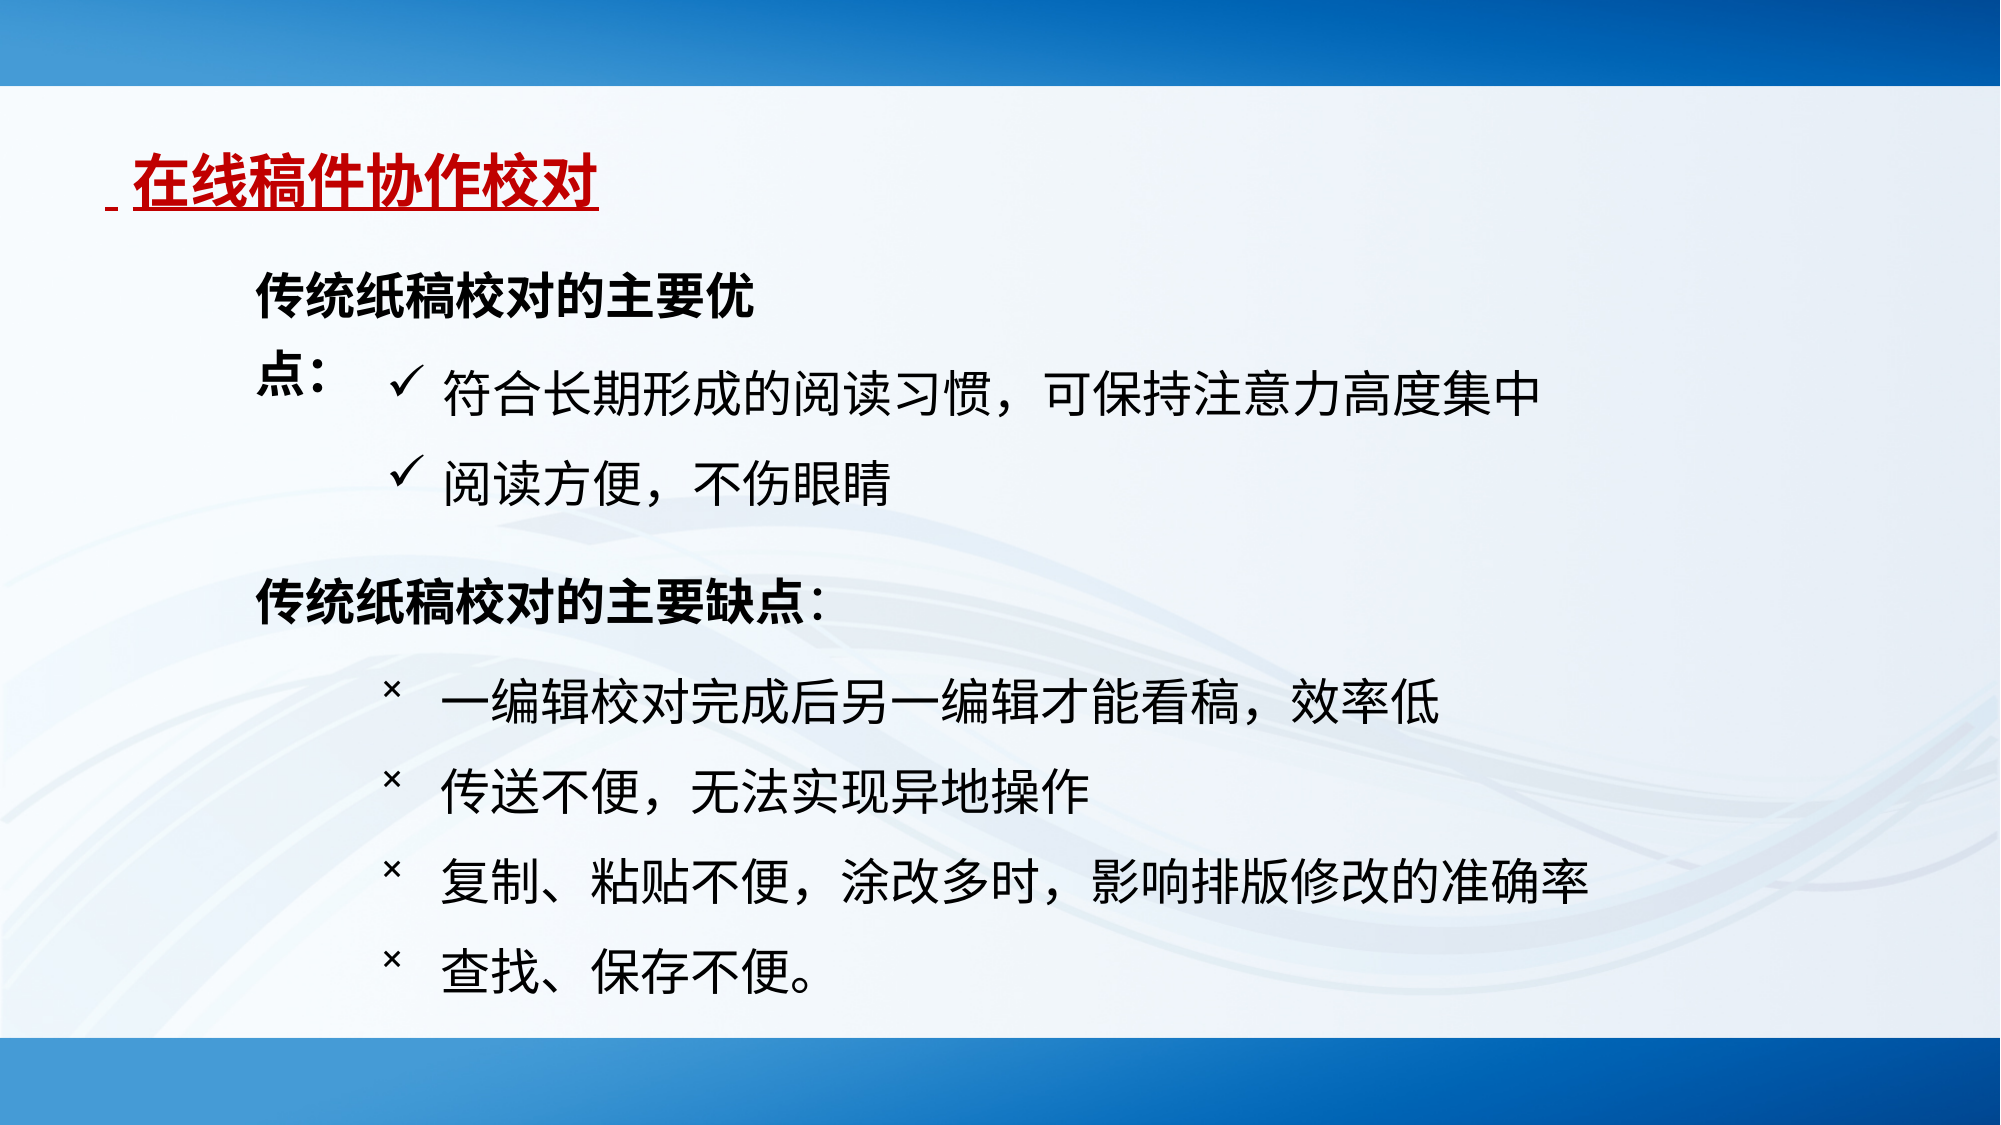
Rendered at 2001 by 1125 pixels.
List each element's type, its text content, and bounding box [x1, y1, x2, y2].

text_box 在线稿件协作校对 [90, 136, 1299, 222]
picture [0, 0, 2000, 1125]
text_box 一编辑校对完成后另一编辑才能看稿，效率低 传送不便，无法实现异地操作 复制、粘贴不便，涂改多时，影响排版修改的准确率 查找、保存不便。 [369, 632, 1721, 1008]
text_box 传统纸稿校对的主要优点： [240, 239, 848, 410]
text_box 符合长期形成的阅读习惯，可保持注意力高度集中 阅读方便，不伤眼睛 [371, 324, 1591, 520]
text_box 传统纸稿校对的主要缺点： [240, 545, 1050, 639]
